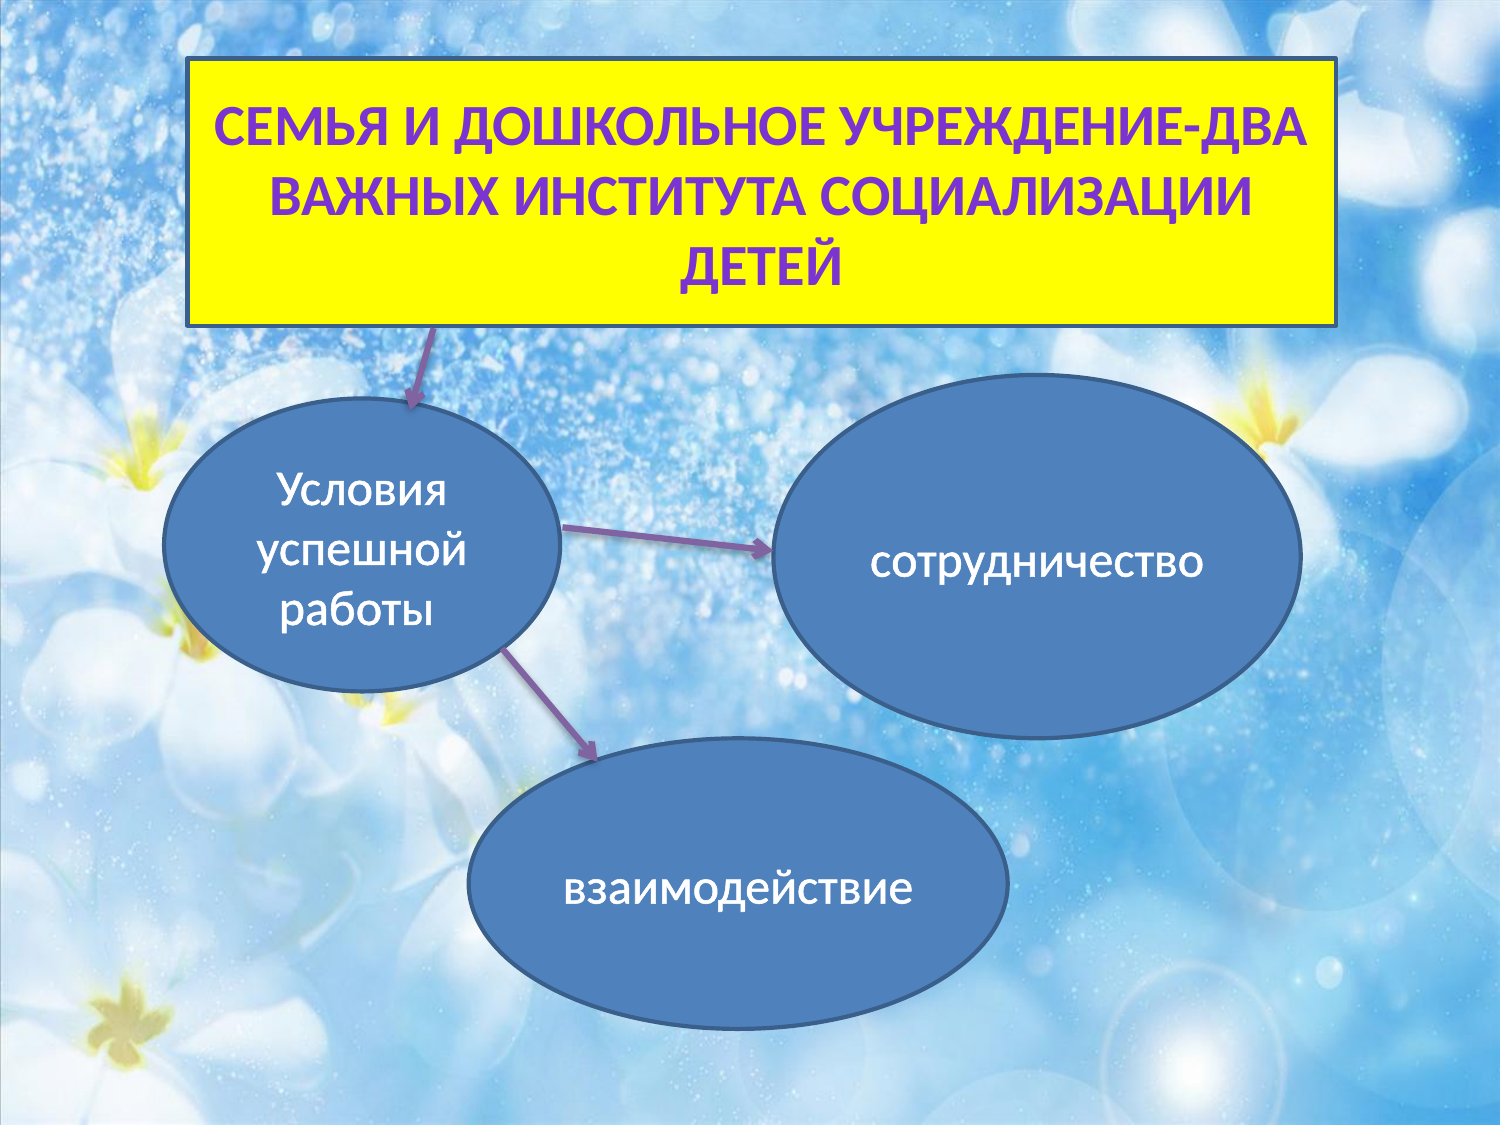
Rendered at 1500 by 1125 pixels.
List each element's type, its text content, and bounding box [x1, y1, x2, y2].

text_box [562, 527, 774, 552]
text_box Условия успешной работы [161, 396, 562, 694]
text_box взаимодействие [466, 736, 1010, 1032]
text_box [380, 357, 464, 382]
text_box Семья и дошкольное учреждение-два важных института социализации детей [185, 56, 1338, 328]
text_box сотрудничество [771, 372, 1303, 741]
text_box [493, 657, 607, 754]
picture [0, 0, 1500, 1125]
